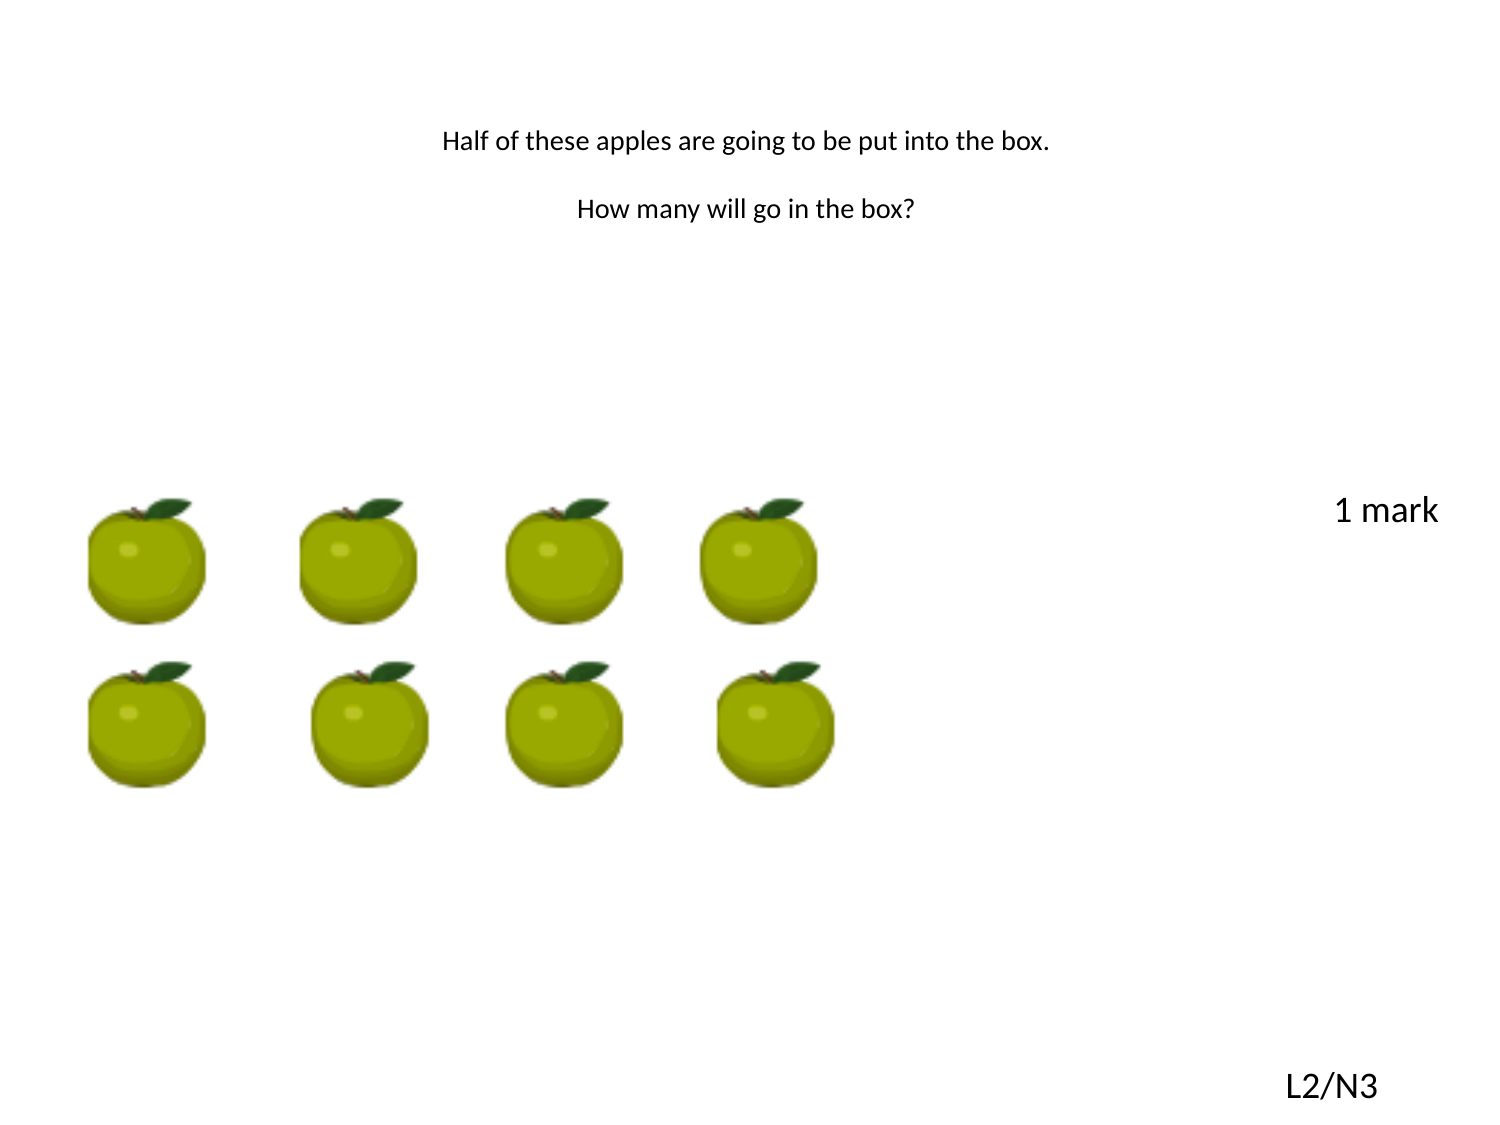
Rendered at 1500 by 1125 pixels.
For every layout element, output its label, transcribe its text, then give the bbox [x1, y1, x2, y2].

text_box L2/N3 [1270, 1053, 1500, 1114]
picture [74, 470, 882, 800]
text_box 1 mark [1287, 477, 1485, 538]
title Half of these apples are going to be put into the box. How many will go in the box? [75, 45, 1425, 233]
